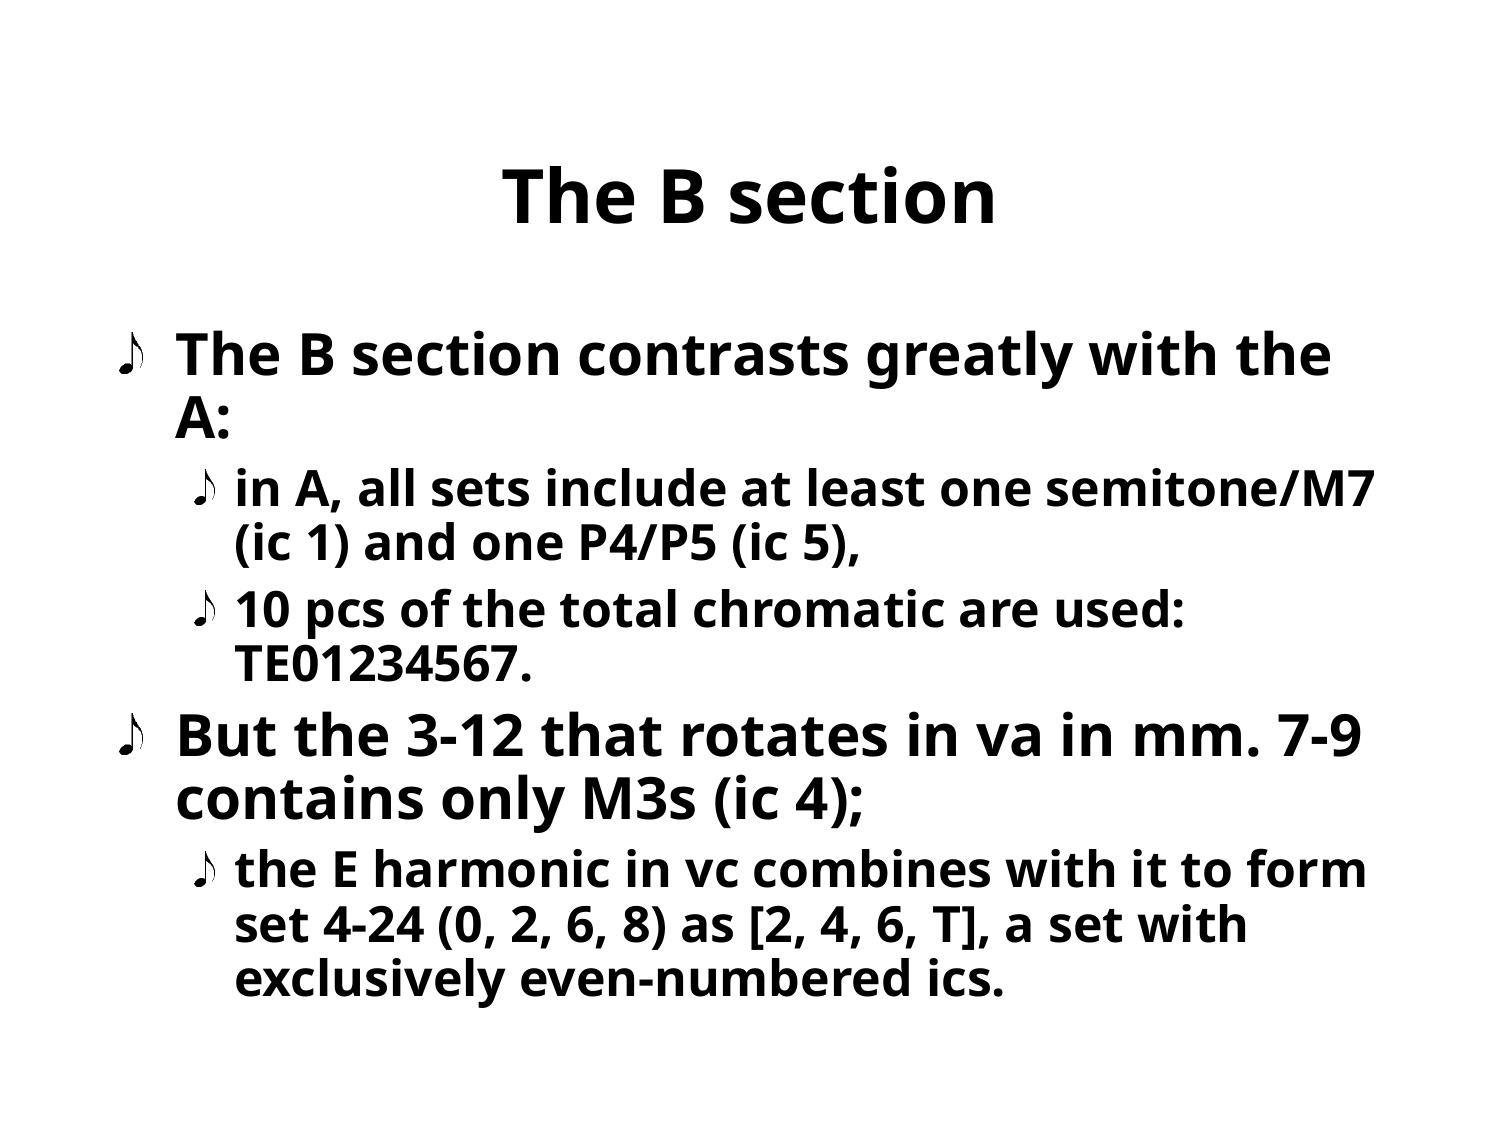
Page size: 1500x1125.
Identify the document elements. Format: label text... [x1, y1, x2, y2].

picture [194, 469, 215, 505]
picture [119, 332, 143, 374]
list The B section contrasts greatly with the A: in A, all sets include at least one semitone/M7 (ic 1) and one P4/P5 (ic 5), 10 pcs of the total chromatic are used: TE01234567. But the 3-12 that rotates in va in mm. 7-9 contains only M3s (ic 4); the E harmonic in vc combines with it to form set 4-24 (0, 2, 6, 8) as [2, 4, 6, T], a set with exclusively even-numbered ics. [111, 324, 1388, 1125]
title The B section [111, 61, 1388, 324]
picture [119, 713, 143, 755]
picture [194, 590, 215, 626]
picture [194, 851, 215, 887]
